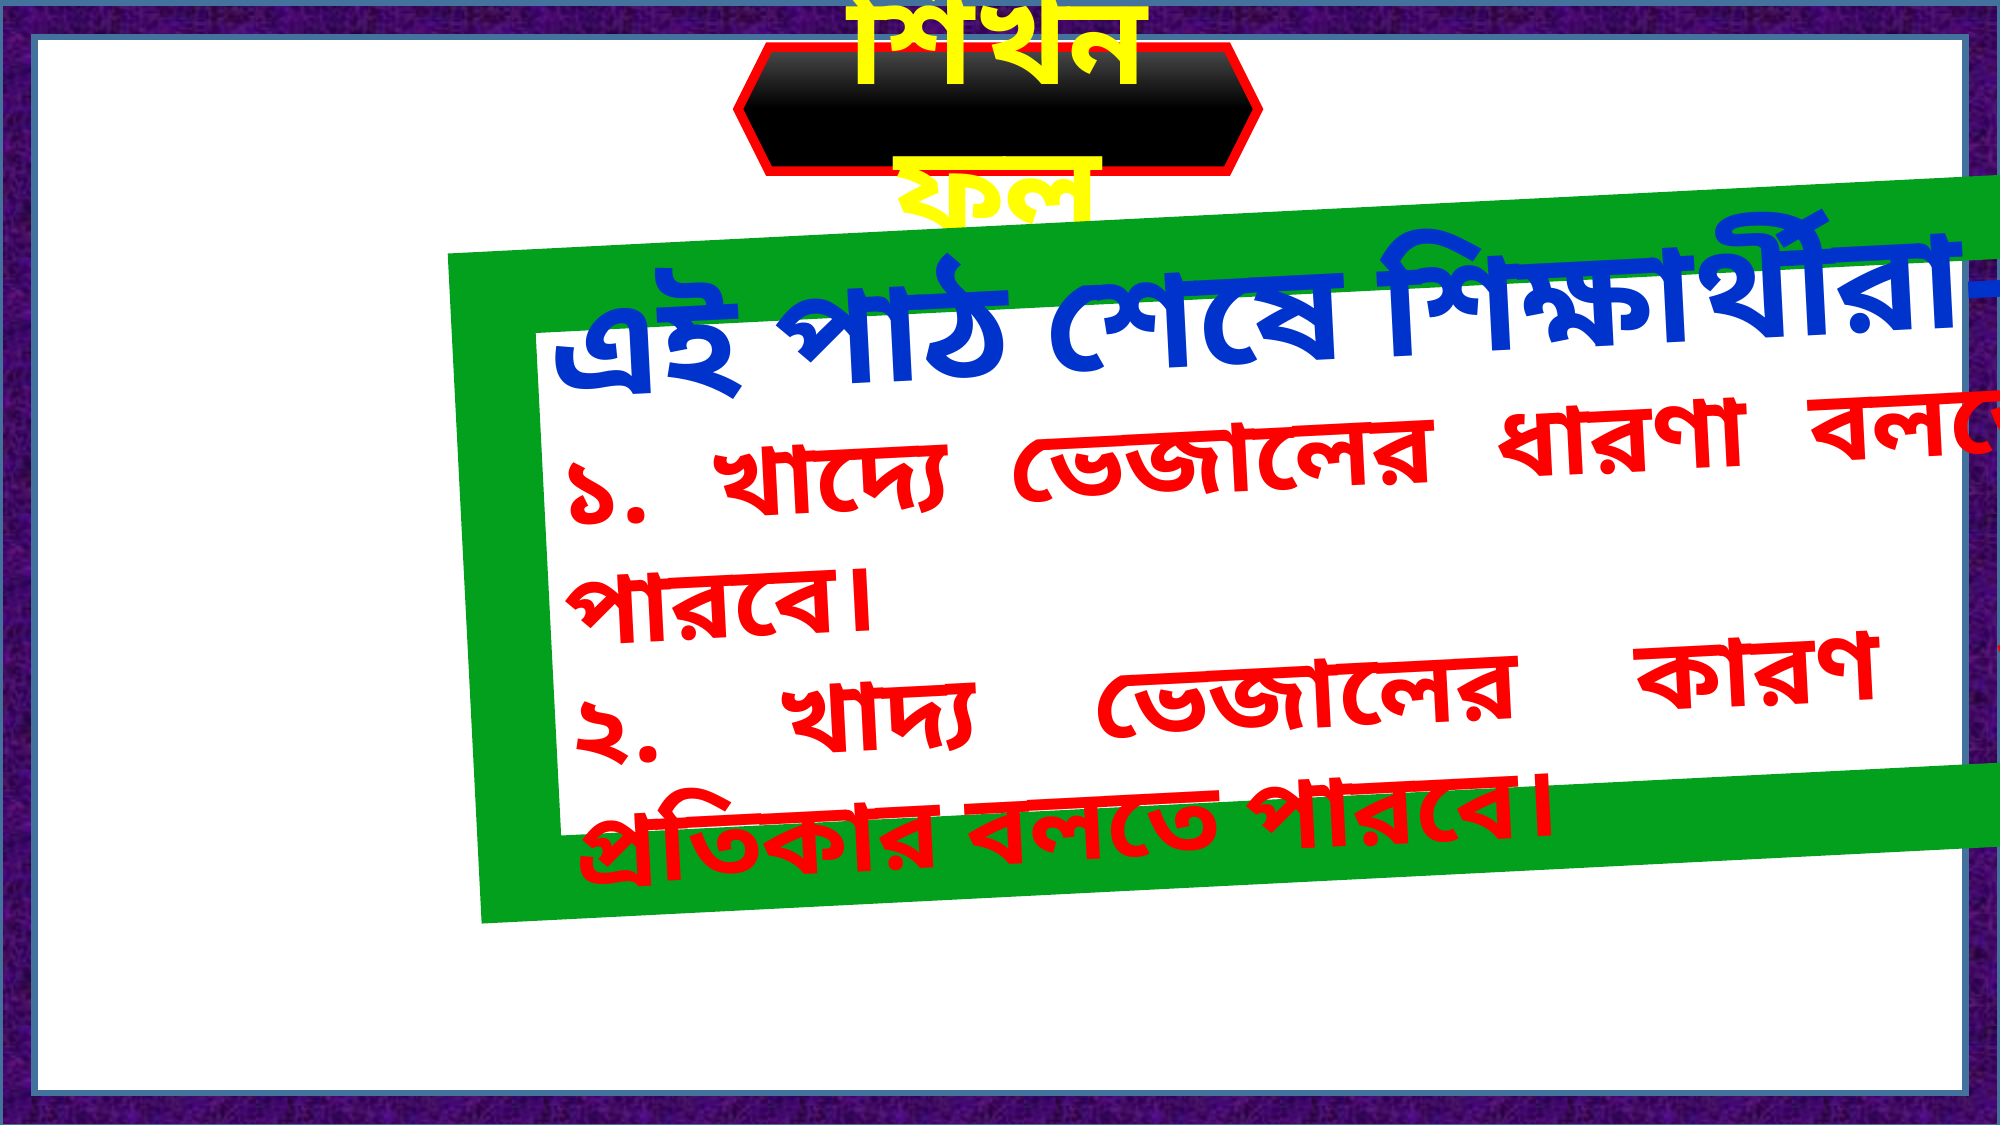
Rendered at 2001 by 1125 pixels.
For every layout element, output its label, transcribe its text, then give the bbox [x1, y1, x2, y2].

text_box [0, 2, 2000, 1125]
text_box শিখনফল [737, 46, 1259, 172]
text_box এই পাঠ শেষে শিক্ষার্থীরা- ১. খাদ্যে ভেজালের ধারণা বলতে পারবে। ২. খাদ্য ভেজালের কারণ ও প্রতিকার বলতে পারবে। [446, 173, 2000, 926]
